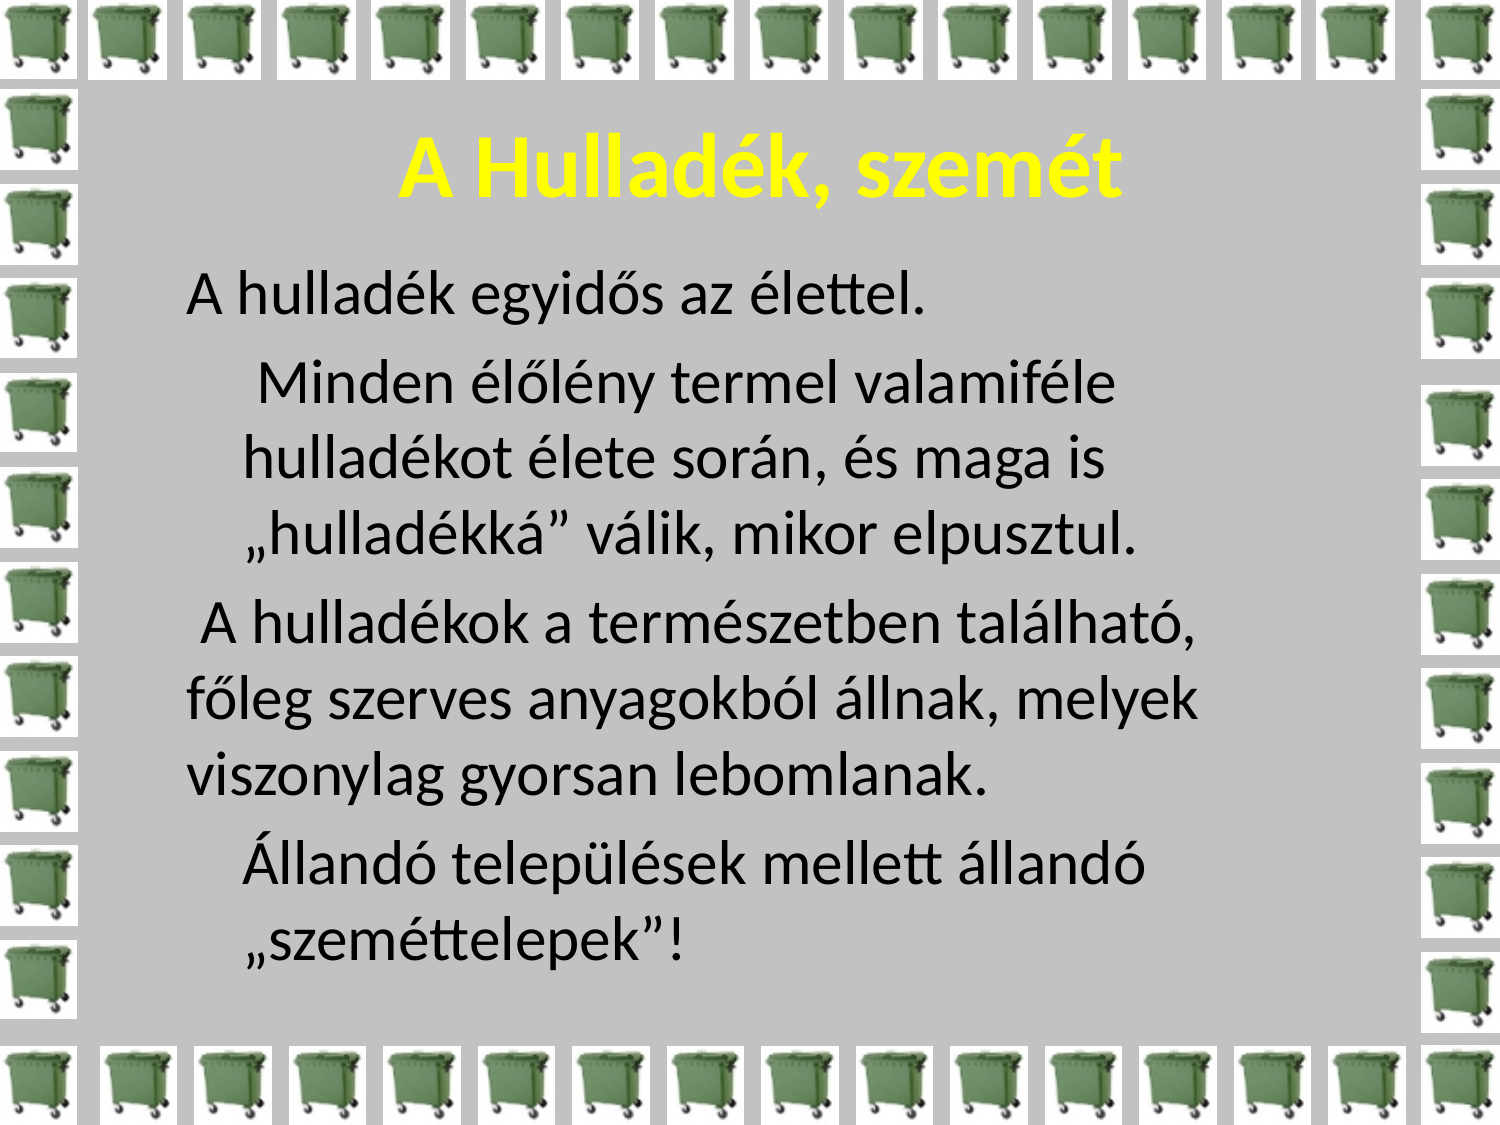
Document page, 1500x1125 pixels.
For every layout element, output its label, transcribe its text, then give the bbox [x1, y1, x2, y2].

picture [560, 0, 640, 80]
picture [1421, 1044, 1500, 1125]
picture [0, 373, 77, 453]
subtitle A hulladék egyidős az élettel. Minden élőlény termel valamiféle hulladékot élete során, és maga is „hulladékká” válik, mikor elpusztul. A hulladékok a természetben található, főleg szerves anyagokból állnak, melyek viszonylag gyorsan lebomlanak. Állandó települések mellett állandó „szeméttelepek”! [171, 243, 1341, 988]
picture [655, 0, 734, 80]
picture [0, 562, 79, 643]
title A Hulladék, szemét [123, 90, 1399, 232]
picture [1234, 1046, 1312, 1125]
picture [856, 1046, 934, 1125]
picture [277, 0, 356, 80]
picture [1421, 573, 1500, 655]
picture [1421, 668, 1500, 749]
picture [182, 0, 262, 80]
picture [0, 1046, 77, 1125]
picture [478, 1046, 556, 1125]
picture [1421, 385, 1500, 466]
picture [667, 1046, 745, 1125]
picture [289, 1046, 367, 1125]
picture [1421, 278, 1500, 359]
picture [1127, 0, 1207, 80]
picture [0, 467, 79, 549]
picture [1033, 0, 1112, 80]
picture [1421, 0, 1500, 80]
picture [1316, 0, 1396, 80]
picture [1421, 479, 1500, 560]
picture [194, 1046, 272, 1125]
picture [0, 89, 79, 170]
picture [0, 0, 77, 79]
picture [0, 940, 77, 1020]
picture [749, 0, 829, 80]
picture [844, 0, 923, 80]
picture [1421, 89, 1500, 170]
picture [383, 1046, 461, 1125]
picture [0, 278, 77, 358]
picture [1139, 1046, 1217, 1125]
picture [761, 1046, 839, 1125]
picture [0, 845, 79, 927]
picture [100, 1046, 178, 1125]
picture [0, 656, 79, 737]
picture [1421, 857, 1500, 938]
picture [1328, 1046, 1406, 1125]
picture [1421, 951, 1500, 1033]
picture [88, 0, 167, 80]
picture [1222, 0, 1301, 80]
picture [938, 0, 1018, 80]
picture [1421, 762, 1500, 844]
picture [1045, 1046, 1123, 1125]
picture [950, 1046, 1028, 1125]
picture [572, 1046, 650, 1125]
picture [371, 0, 451, 80]
picture [0, 184, 79, 265]
picture [466, 0, 545, 80]
picture [1421, 184, 1500, 265]
picture [0, 751, 79, 832]
